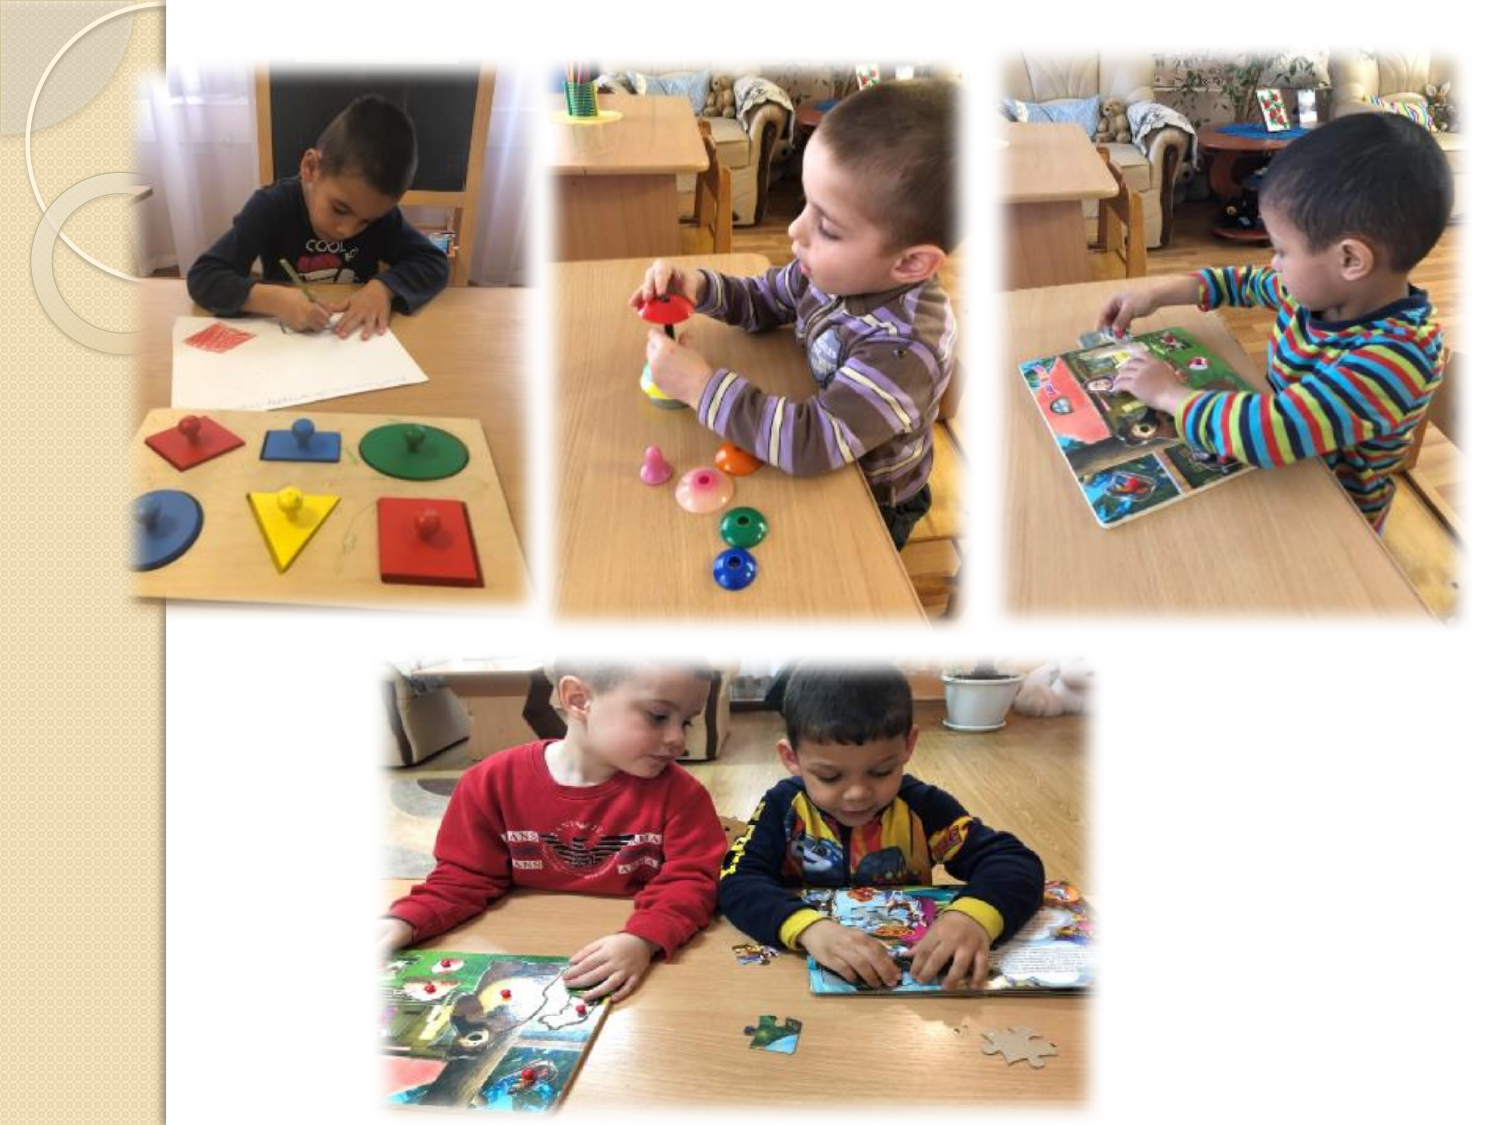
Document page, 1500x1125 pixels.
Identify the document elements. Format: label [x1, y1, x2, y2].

picture [985, 42, 1473, 634]
picture [371, 650, 1105, 1125]
picture [117, 54, 975, 638]
